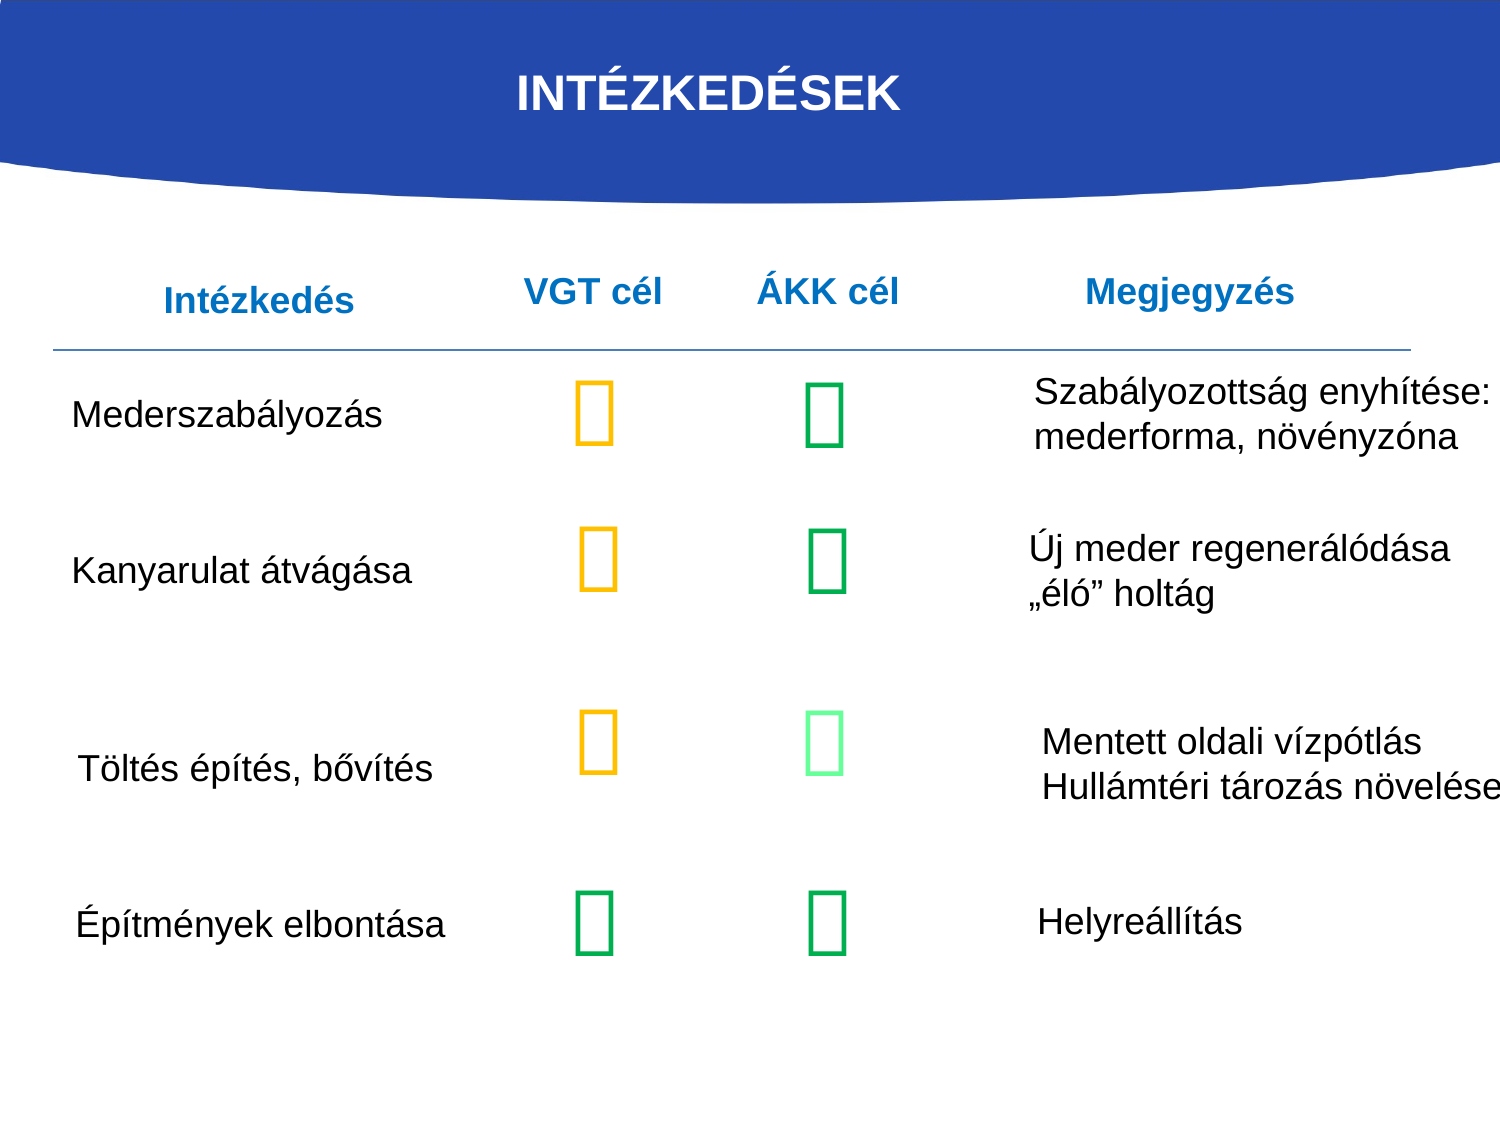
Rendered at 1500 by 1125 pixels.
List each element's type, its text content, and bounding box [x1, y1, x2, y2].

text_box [54, 493, 1469, 623]
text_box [53, 347, 1500, 477]
text_box ÁKK cél [741, 259, 926, 320]
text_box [53, 675, 1500, 816]
text_box Megjegyzés [1070, 259, 1321, 320]
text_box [52, 856, 1281, 984]
text_box Intézkedés [148, 269, 381, 329]
picture [0, 0, 1500, 1125]
title INTÉZKEDÉSEK [490, 19, 943, 161]
text_box VGT cél [508, 259, 689, 320]
